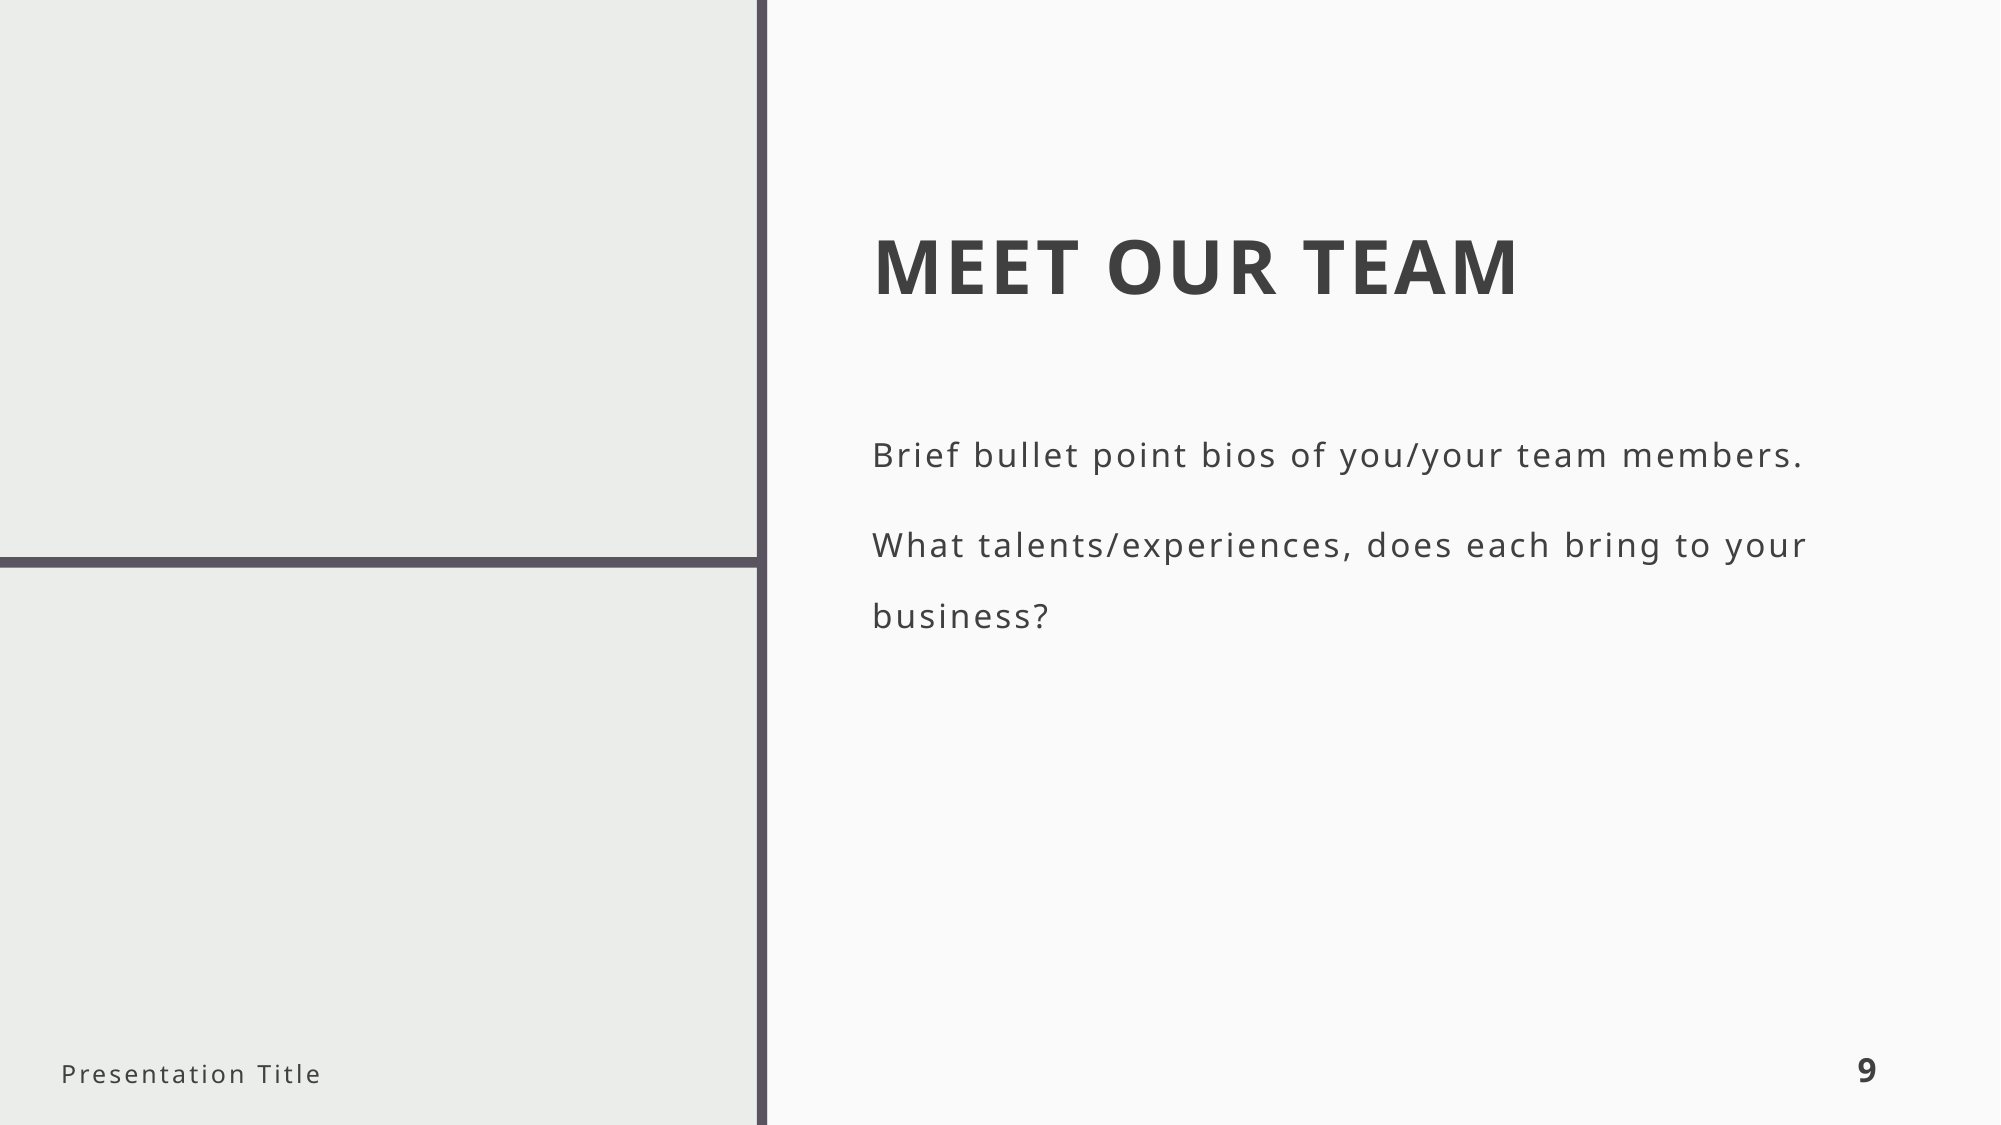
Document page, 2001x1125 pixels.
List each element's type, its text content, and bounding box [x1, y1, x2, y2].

picture [0, 567, 757, 1125]
title MEET OUR TEAM [853, 110, 1914, 370]
picture [0, 0, 757, 558]
slide_number 9 [1733, 1035, 1895, 1110]
list Brief bullet point bios of you/your team members. What talents/experiences, does each bring to your business? [853, 386, 1914, 1005]
